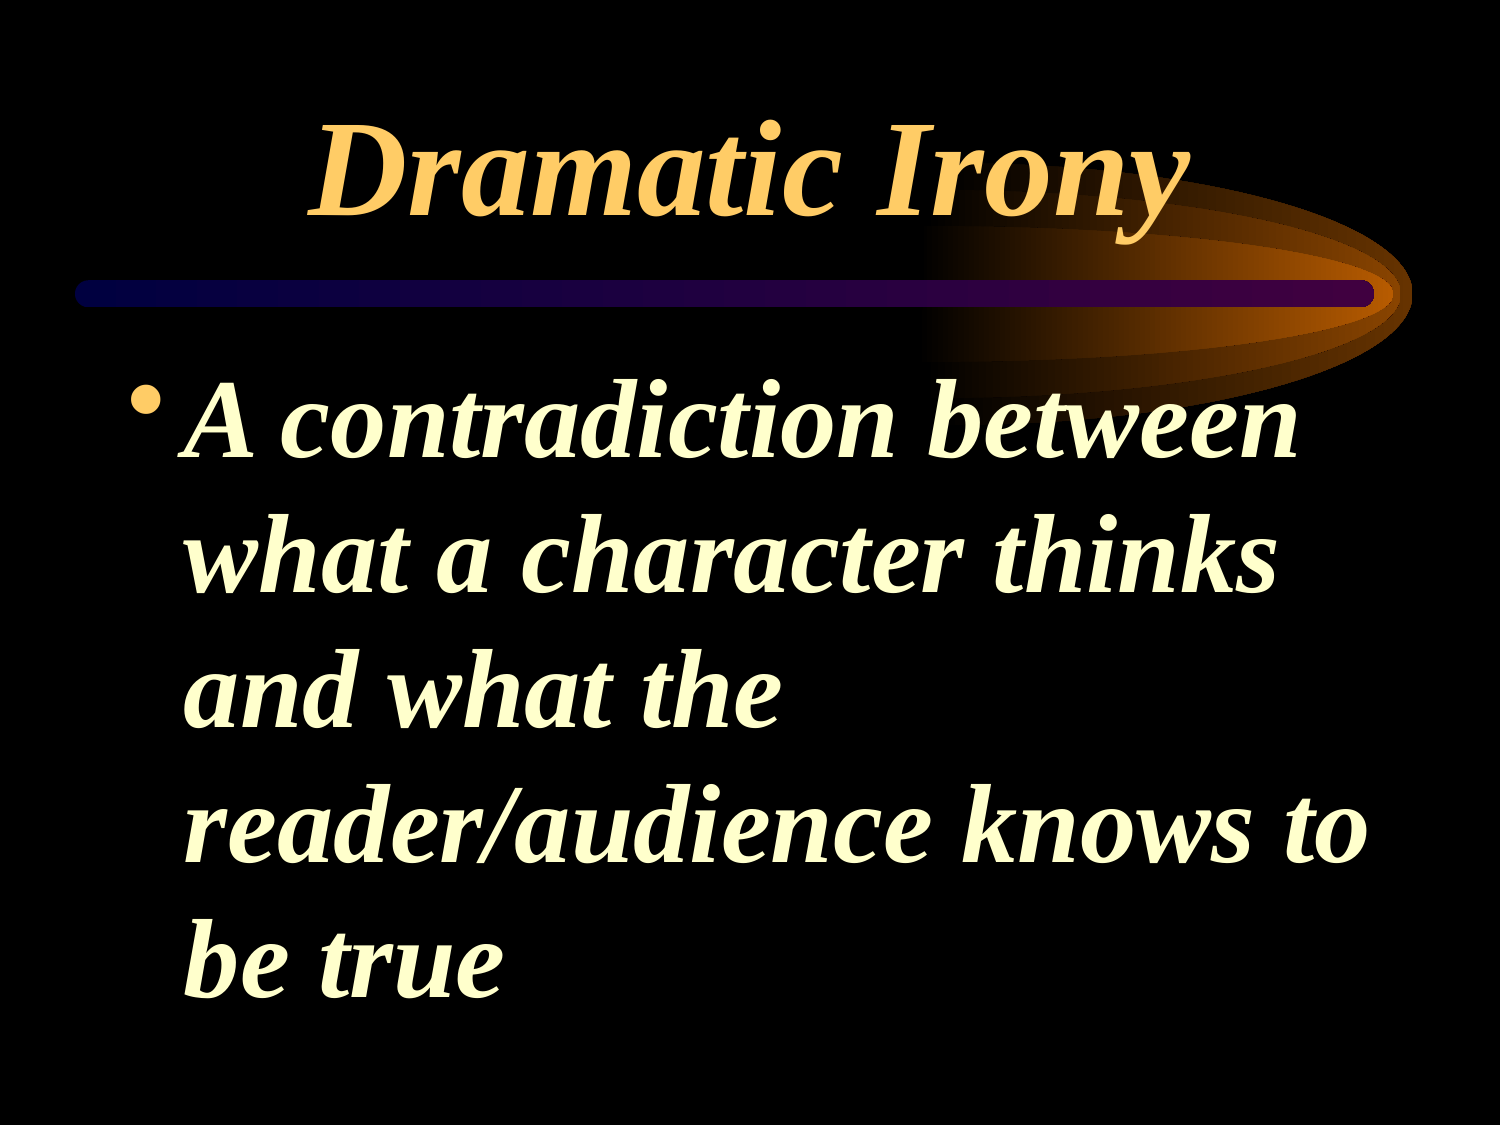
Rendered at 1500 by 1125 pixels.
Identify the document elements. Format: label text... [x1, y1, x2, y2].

title Dramatic Irony [112, 62, 1388, 250]
list A contradiction between what a character thinks and what the reader/audience knows to be true [112, 337, 1388, 1013]
